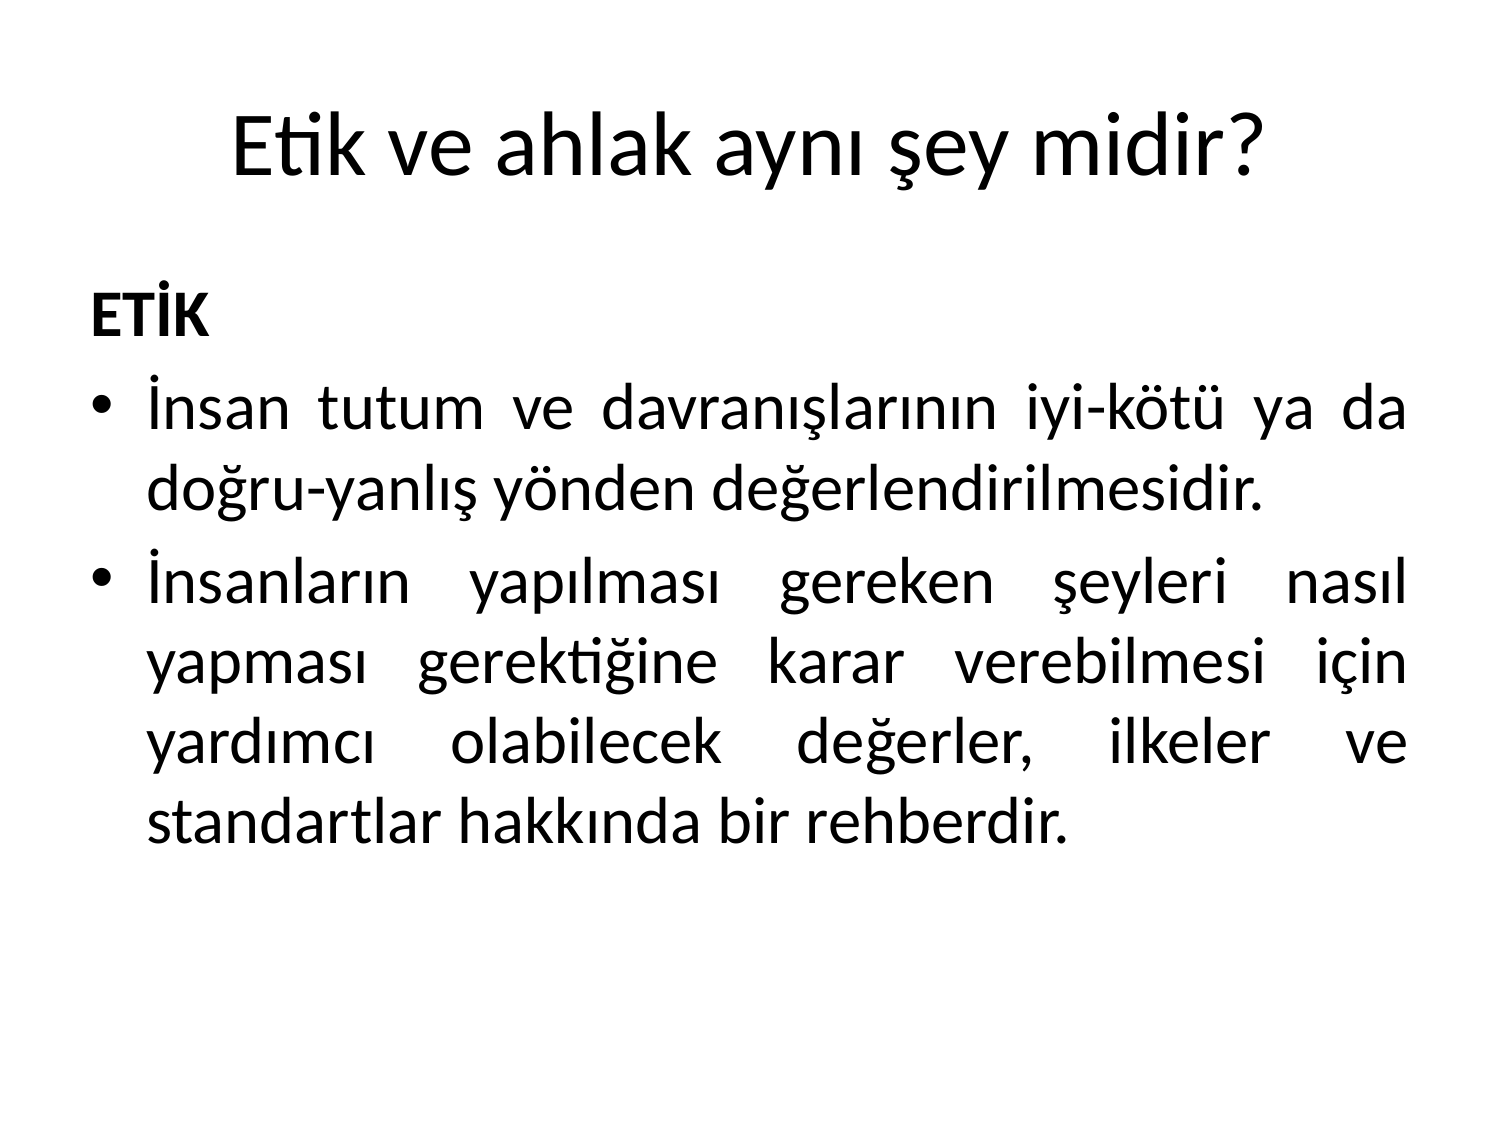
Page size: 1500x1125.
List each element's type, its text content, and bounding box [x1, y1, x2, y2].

list ETİK İnsan tutum ve davranışlarının iyi-kötü ya da doğru-yanlış yönden değerlendirilmesidir. İnsanların yapılması gereken şeyleri nasıl yapması gerektiğine karar verebilmesi için yardımcı olabilecek değerler, ilkeler ve standartlar hakkında bir rehberdir. [75, 262, 1425, 1005]
title Etik ve ahlak aynı şey midir? [75, 45, 1425, 233]
